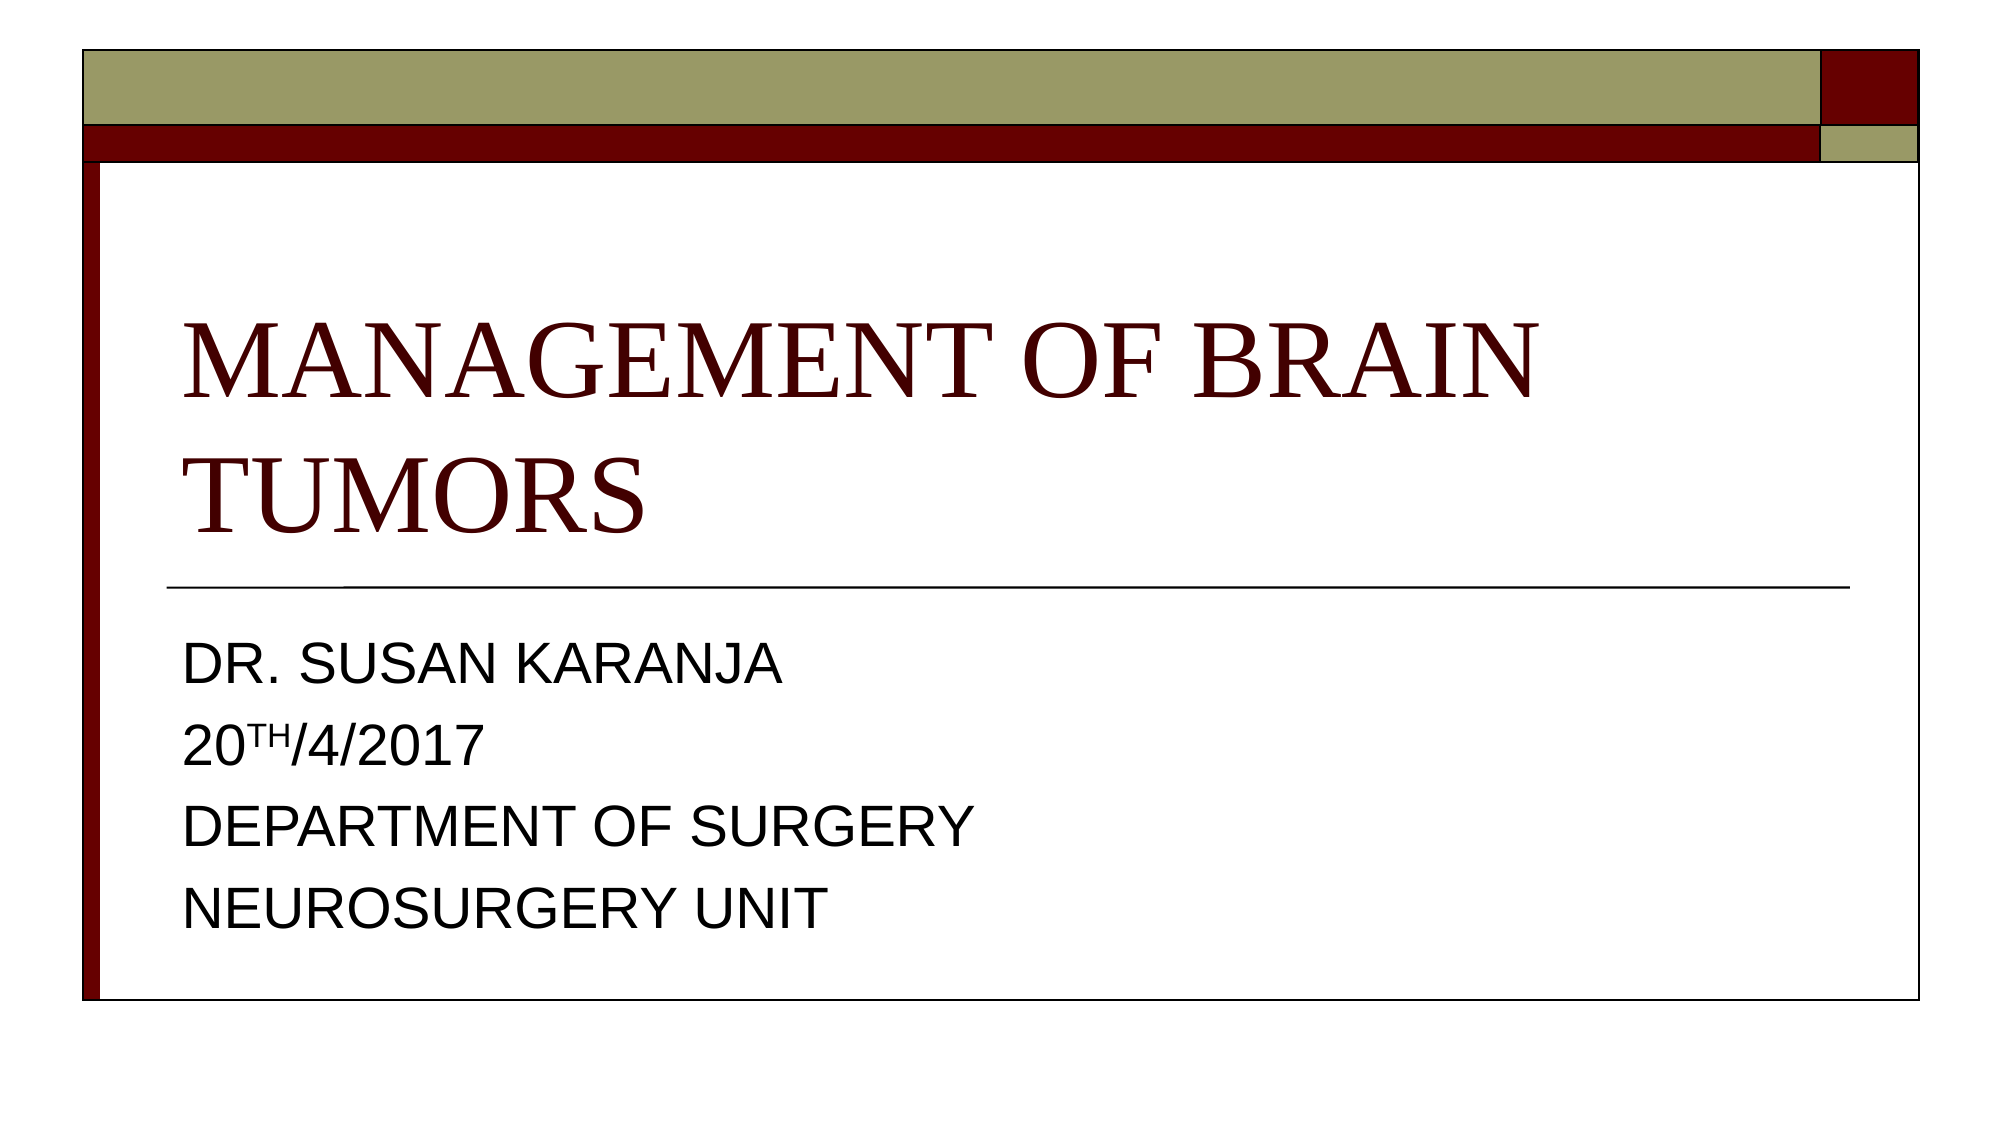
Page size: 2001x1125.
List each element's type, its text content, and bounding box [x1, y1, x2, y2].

title MANAGEMENT OF BRAIN TUMORS [166, 224, 1850, 563]
subtitle DR. SUSAN KARANJA 20TH/4/2017 DEPARTMENT OF SURGERY NEUROSURGERY UNIT [166, 617, 1850, 956]
